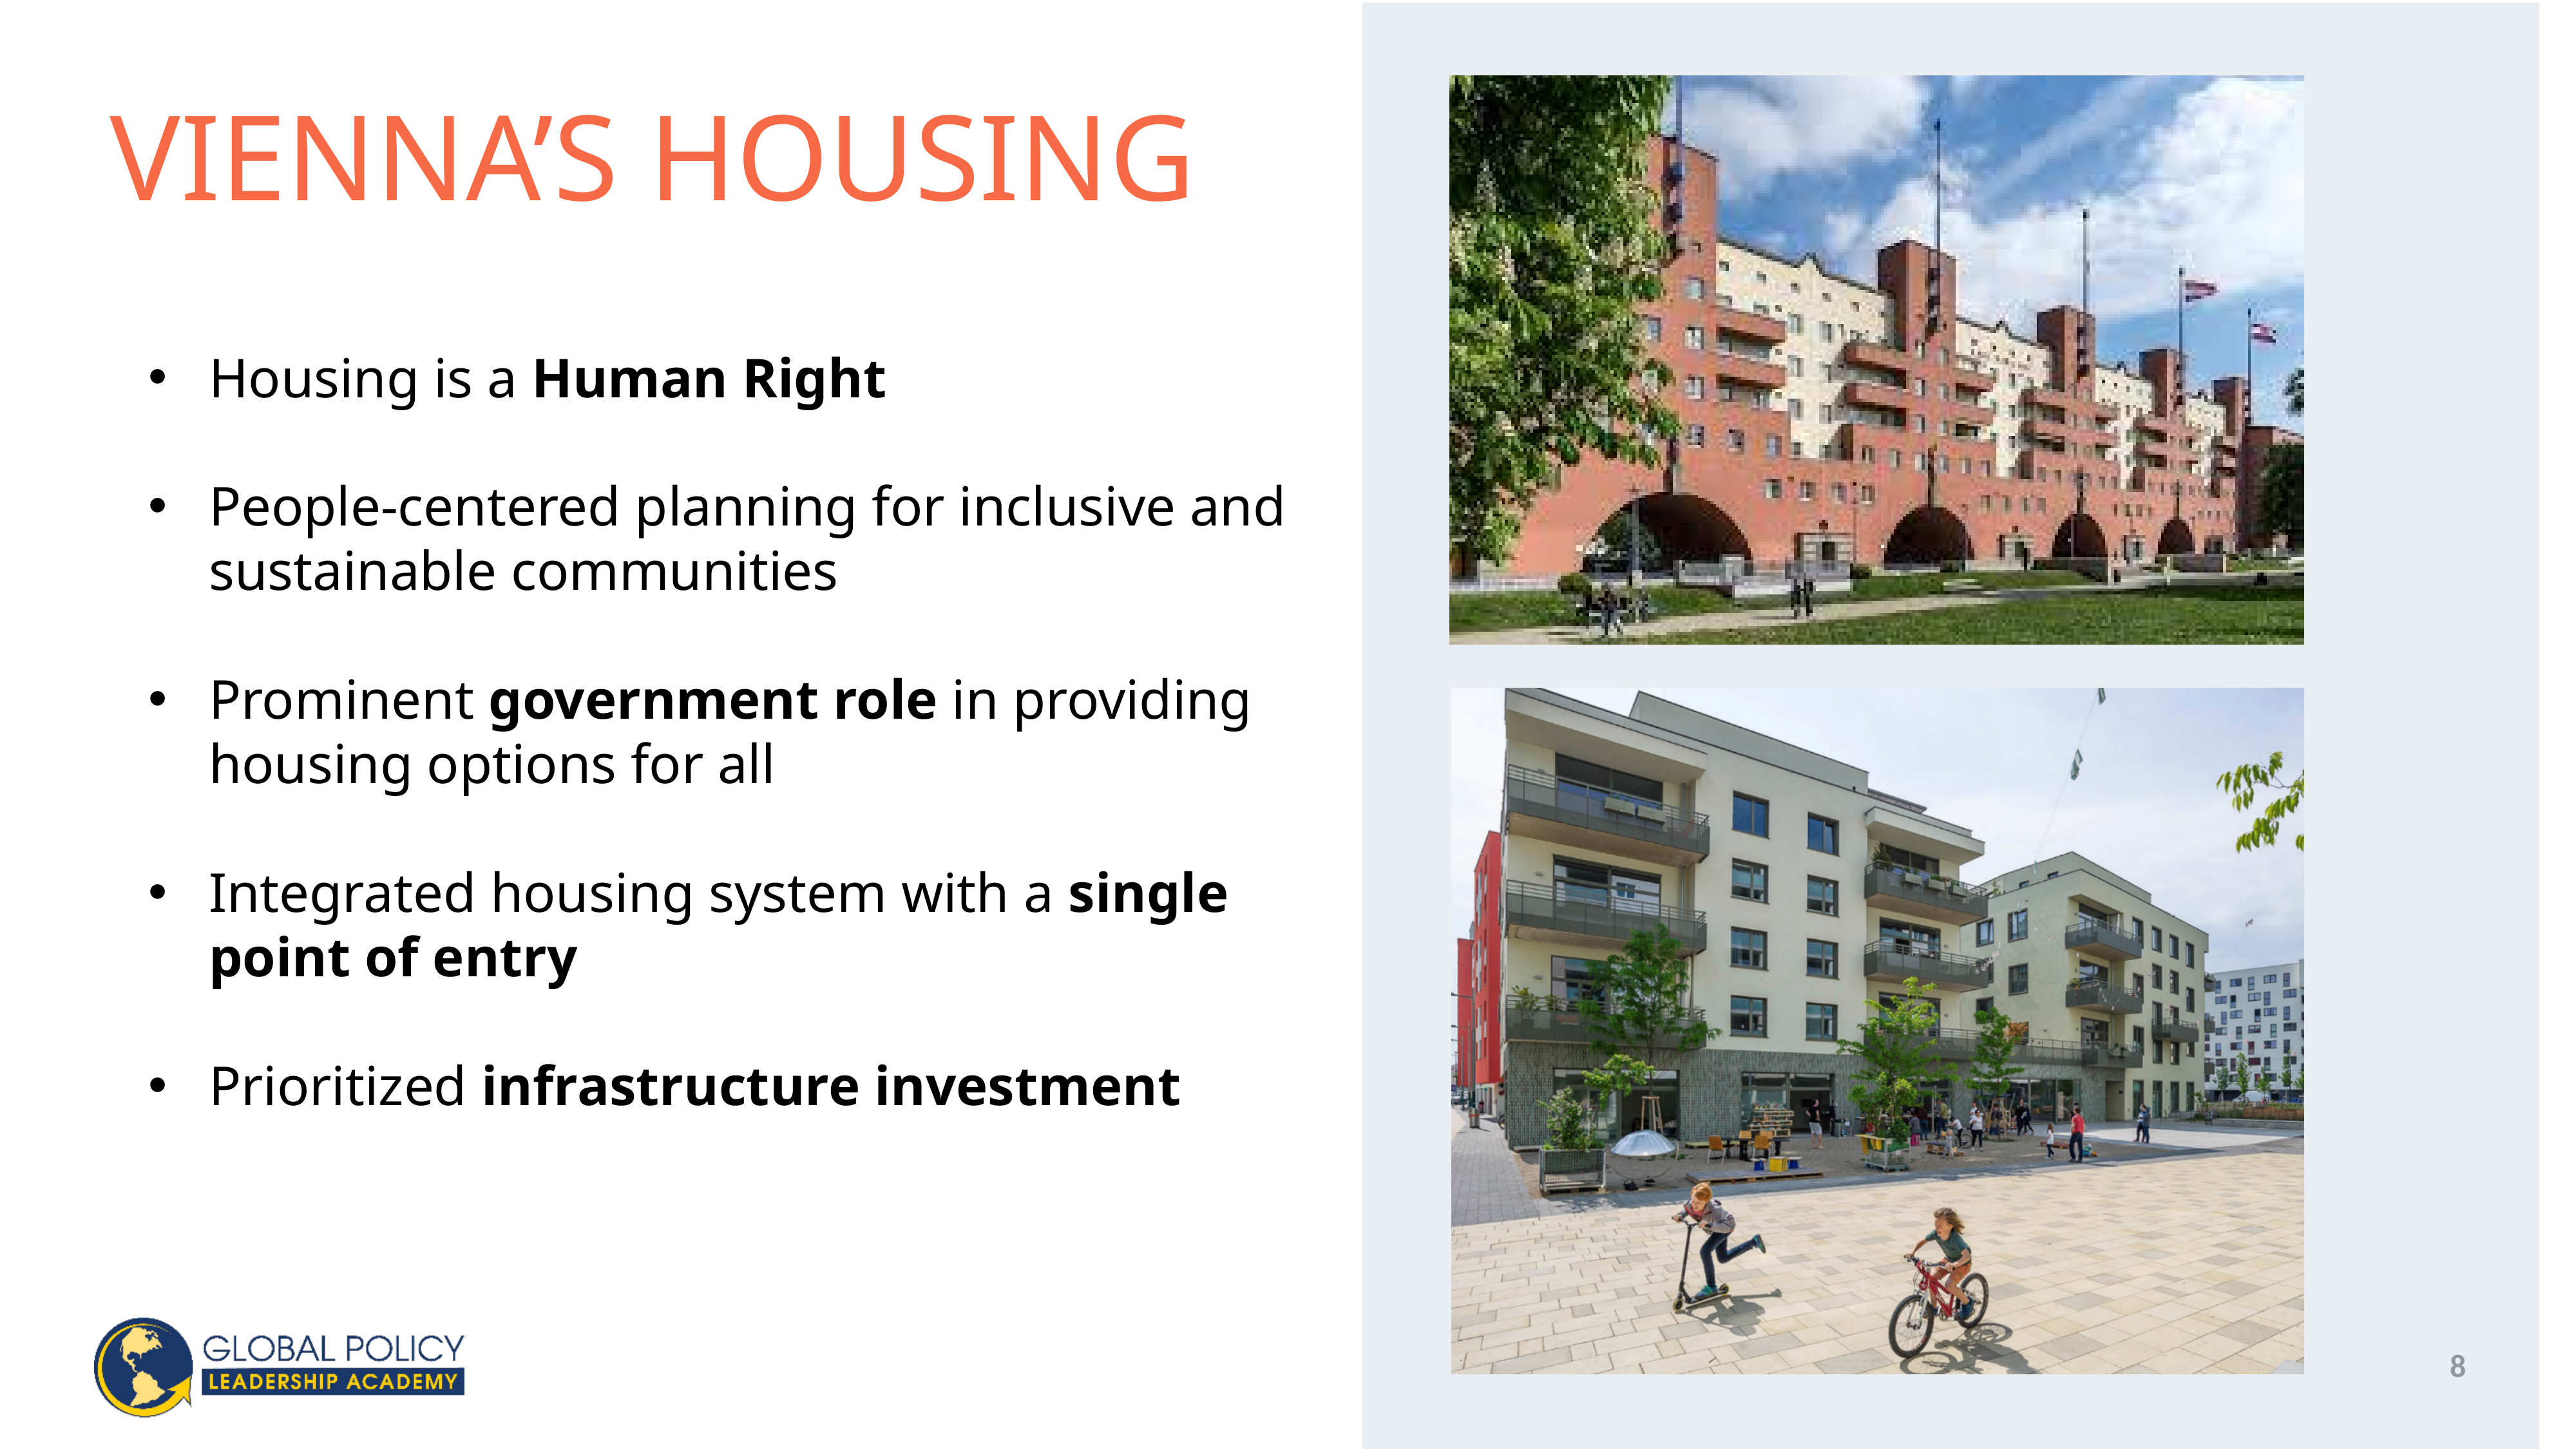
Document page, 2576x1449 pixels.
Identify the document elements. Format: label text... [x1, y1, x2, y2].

text_box [1362, 2, 2540, 1449]
picture [94, 1318, 464, 1417]
picture [1451, 688, 2304, 1374]
picture [1449, 75, 2304, 645]
title VIENNA’S HOUSING [110, 31, 2466, 226]
text_box Housing is a Human Right People-centered planning for inclusive and sustainable communities Prominent government role in providing housing options for all Integrated housing system with a single point of entry Prioritized infrastructure investment [138, 339, 1318, 1237]
